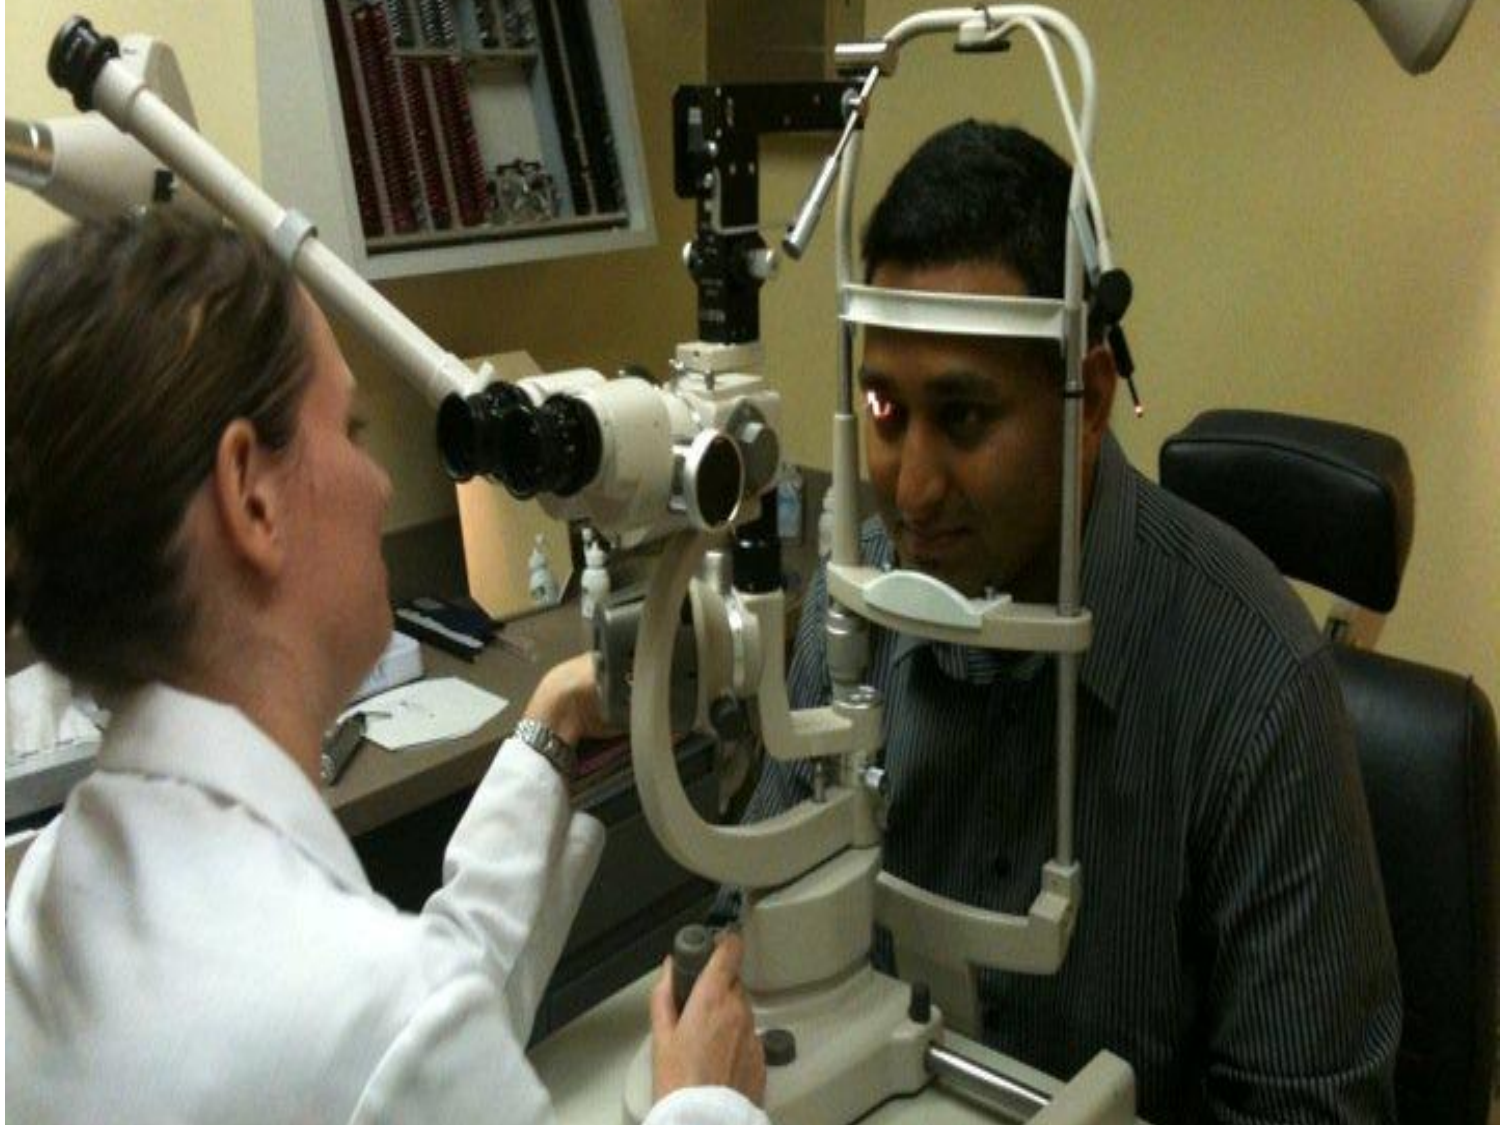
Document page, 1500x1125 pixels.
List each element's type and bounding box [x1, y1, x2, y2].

list [5, 0, 1500, 1125]
